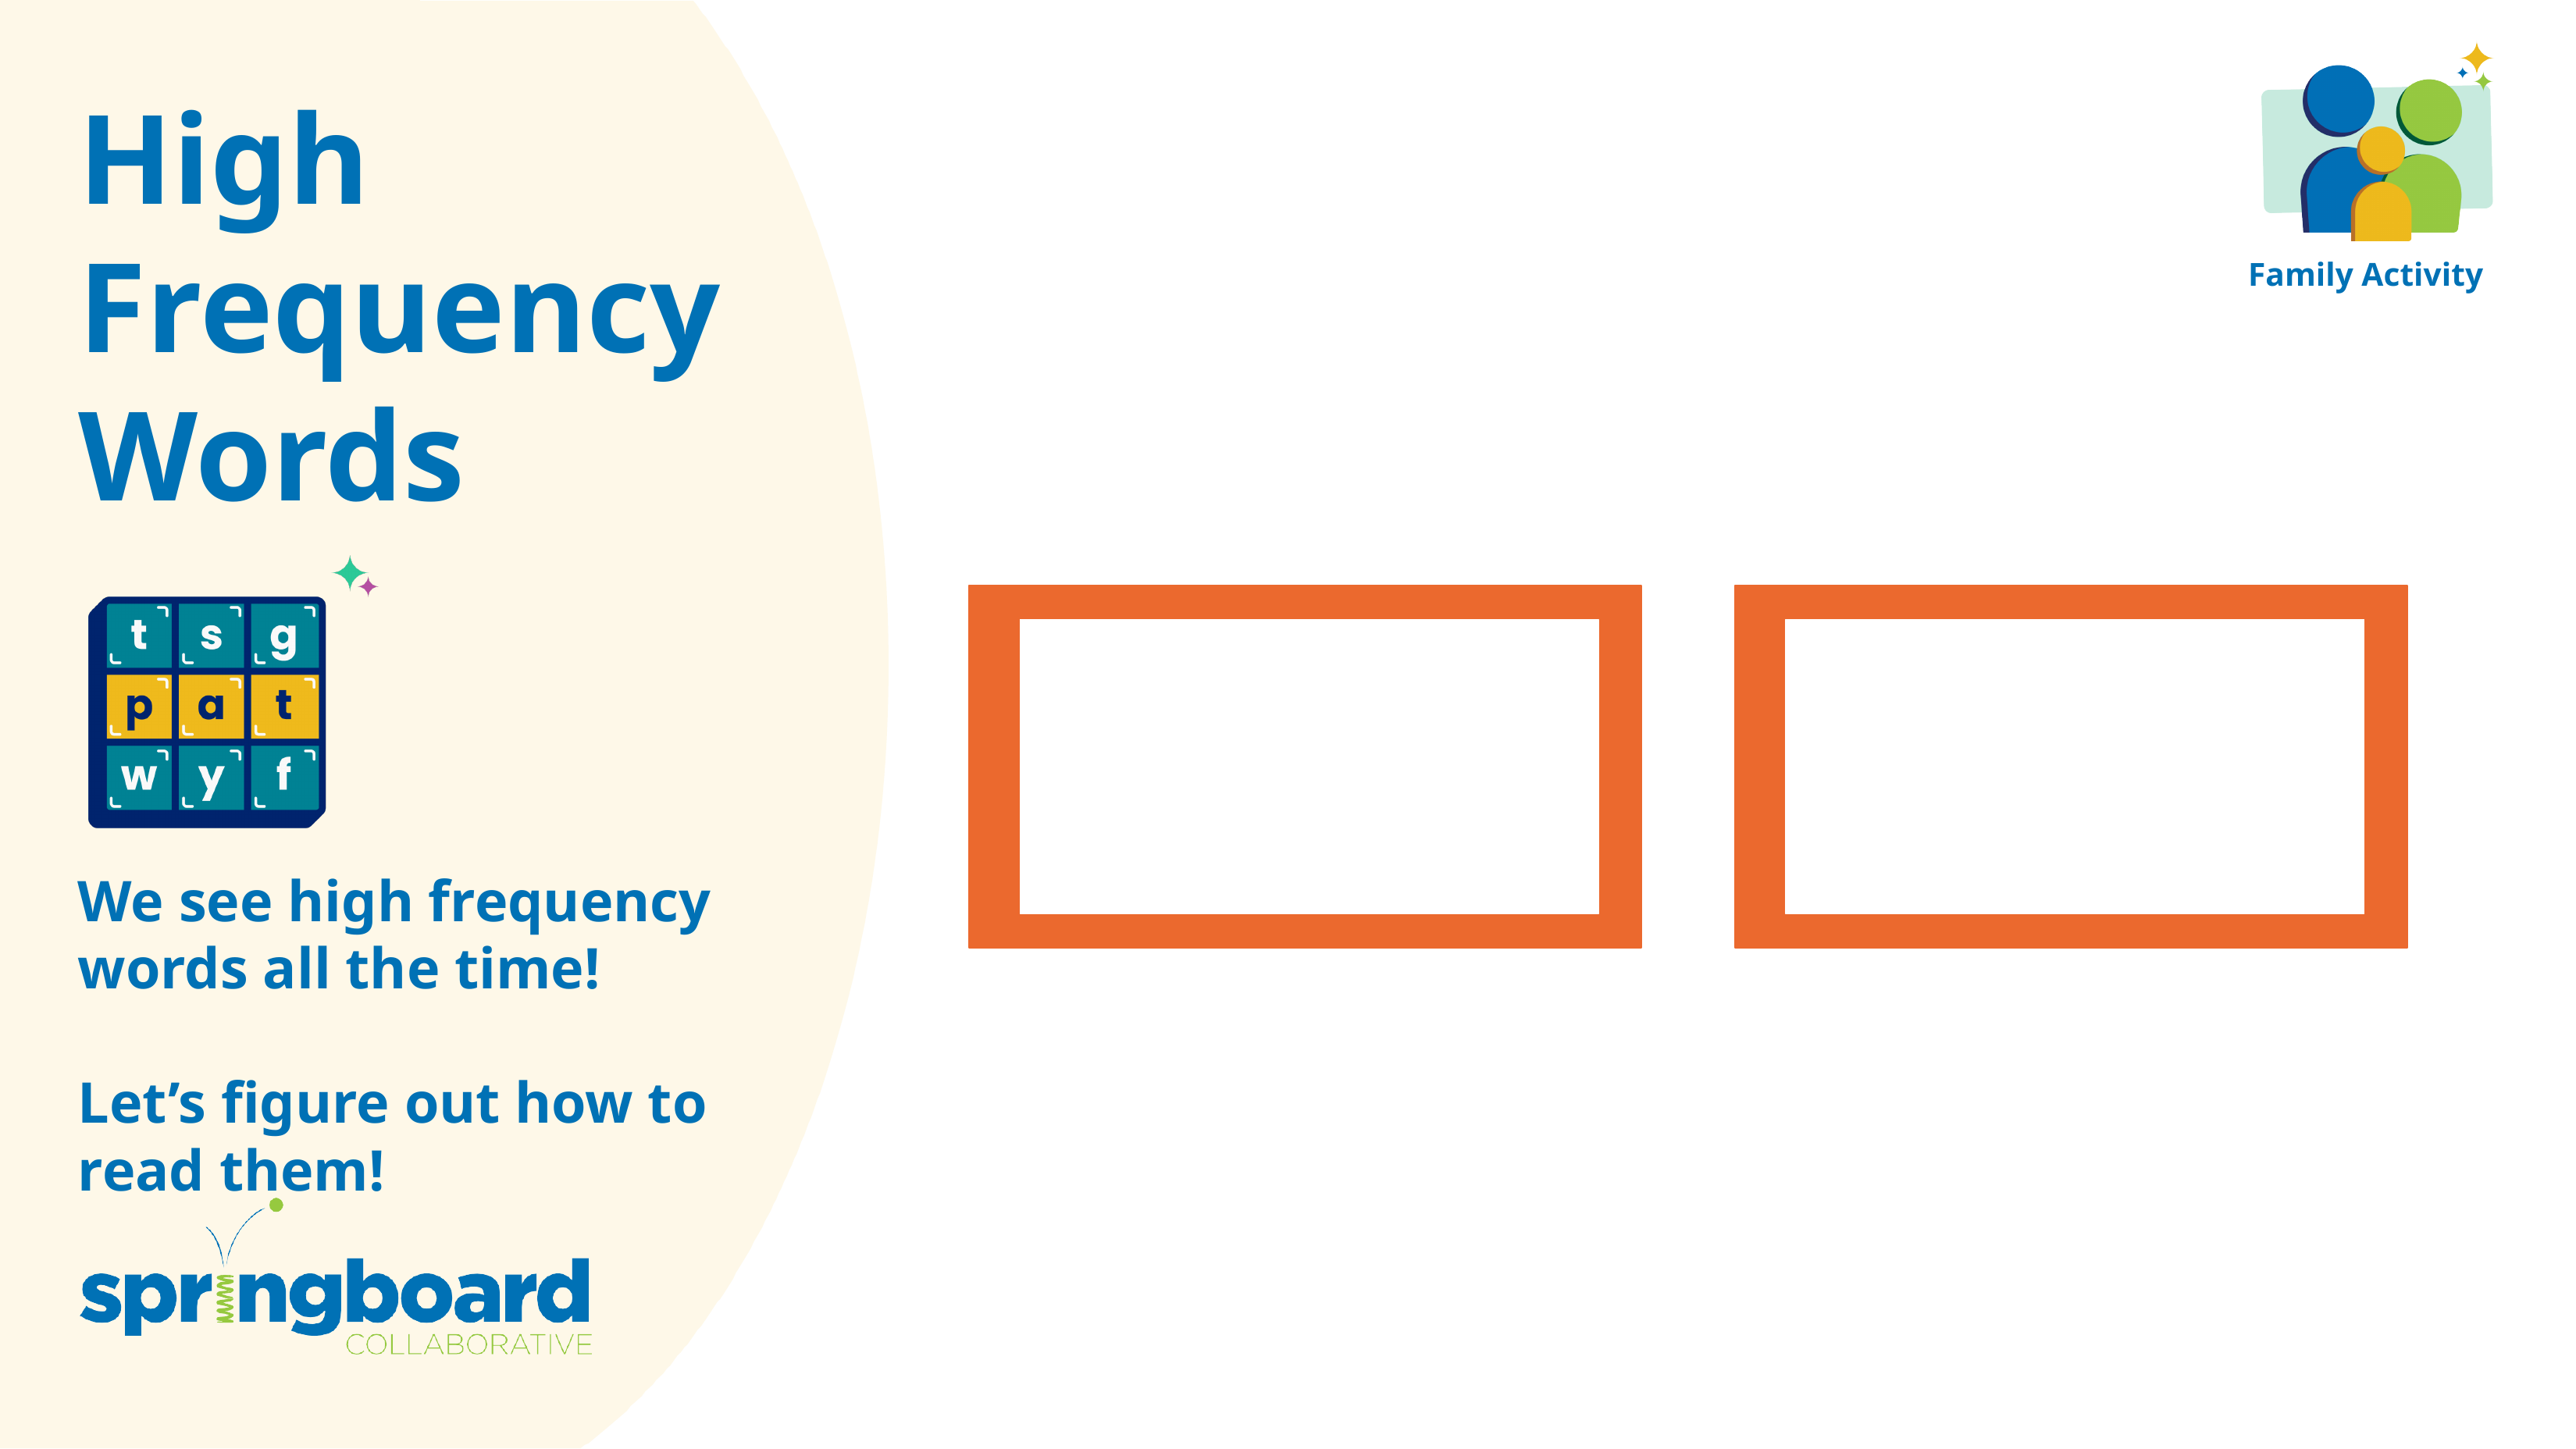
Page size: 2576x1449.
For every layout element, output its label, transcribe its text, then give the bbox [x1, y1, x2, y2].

picture [2261, 40, 2496, 241]
text_box We see high frequency words all the time! Let’s figure out how to read them! [78, 863, 812, 1202]
text_box Family Activity [2246, 251, 2510, 293]
list High Frequency Words [78, 80, 814, 500]
picture [80, 1202, 592, 1355]
picture [87, 554, 379, 828]
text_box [1734, 585, 2408, 949]
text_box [968, 585, 1642, 949]
